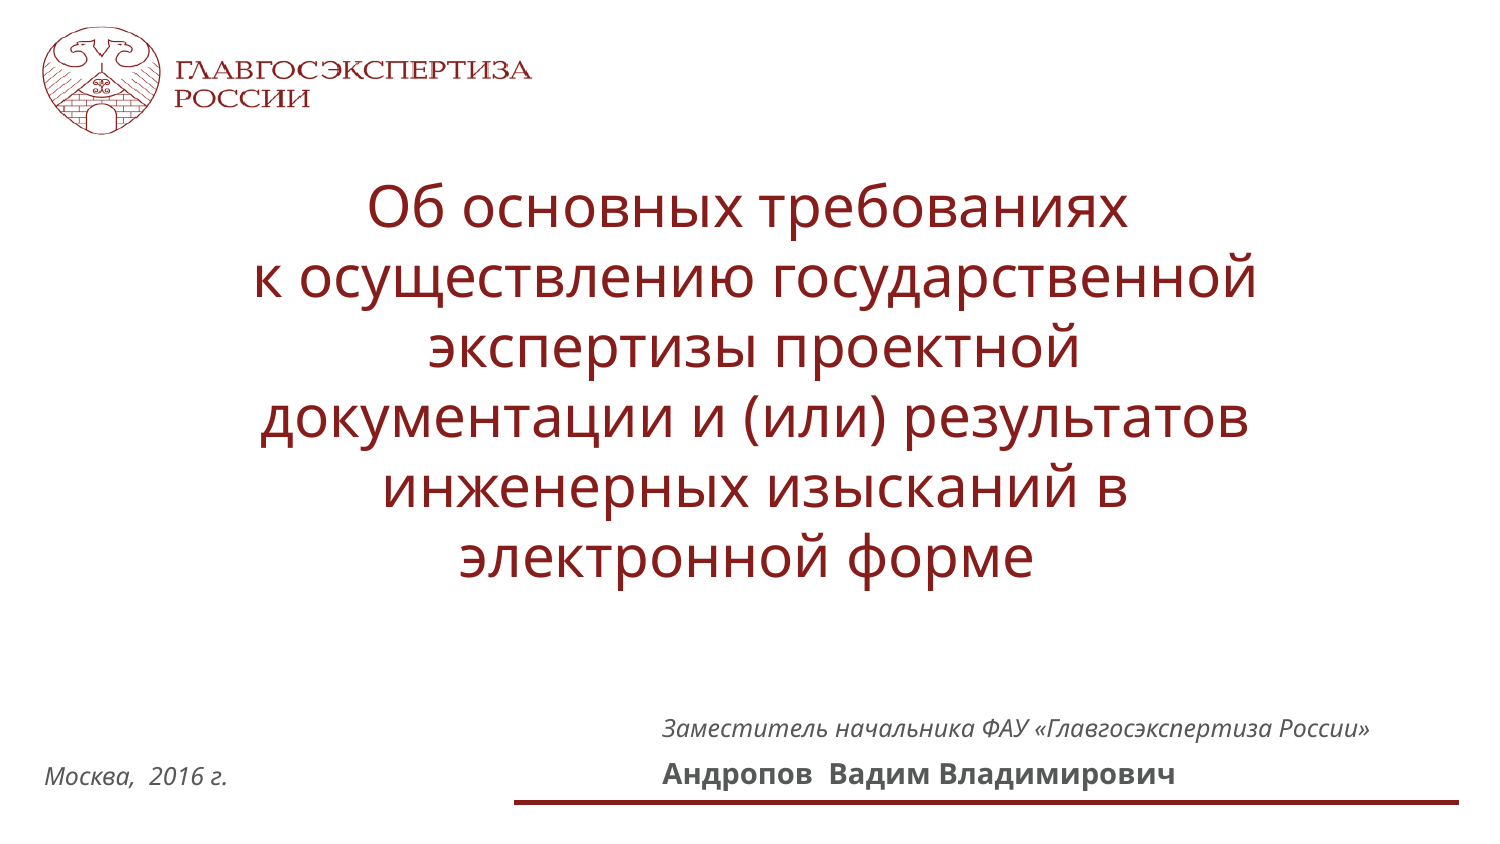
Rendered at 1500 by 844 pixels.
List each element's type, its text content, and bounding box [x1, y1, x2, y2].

text_box Об основных требованиях к осуществлению государственной экспертизы проектной документации и (или) результатов инженерных изысканий в электронной форме [230, 161, 1281, 580]
text_box Москва, 2016 г. [29, 752, 443, 799]
text_box Заместитель начальника ФАУ «Главгосэкспертиза России» Андропов Вадим Владимирович [647, 705, 1459, 798]
picture [29, 22, 540, 139]
text_box [9, 3, 1500, 831]
